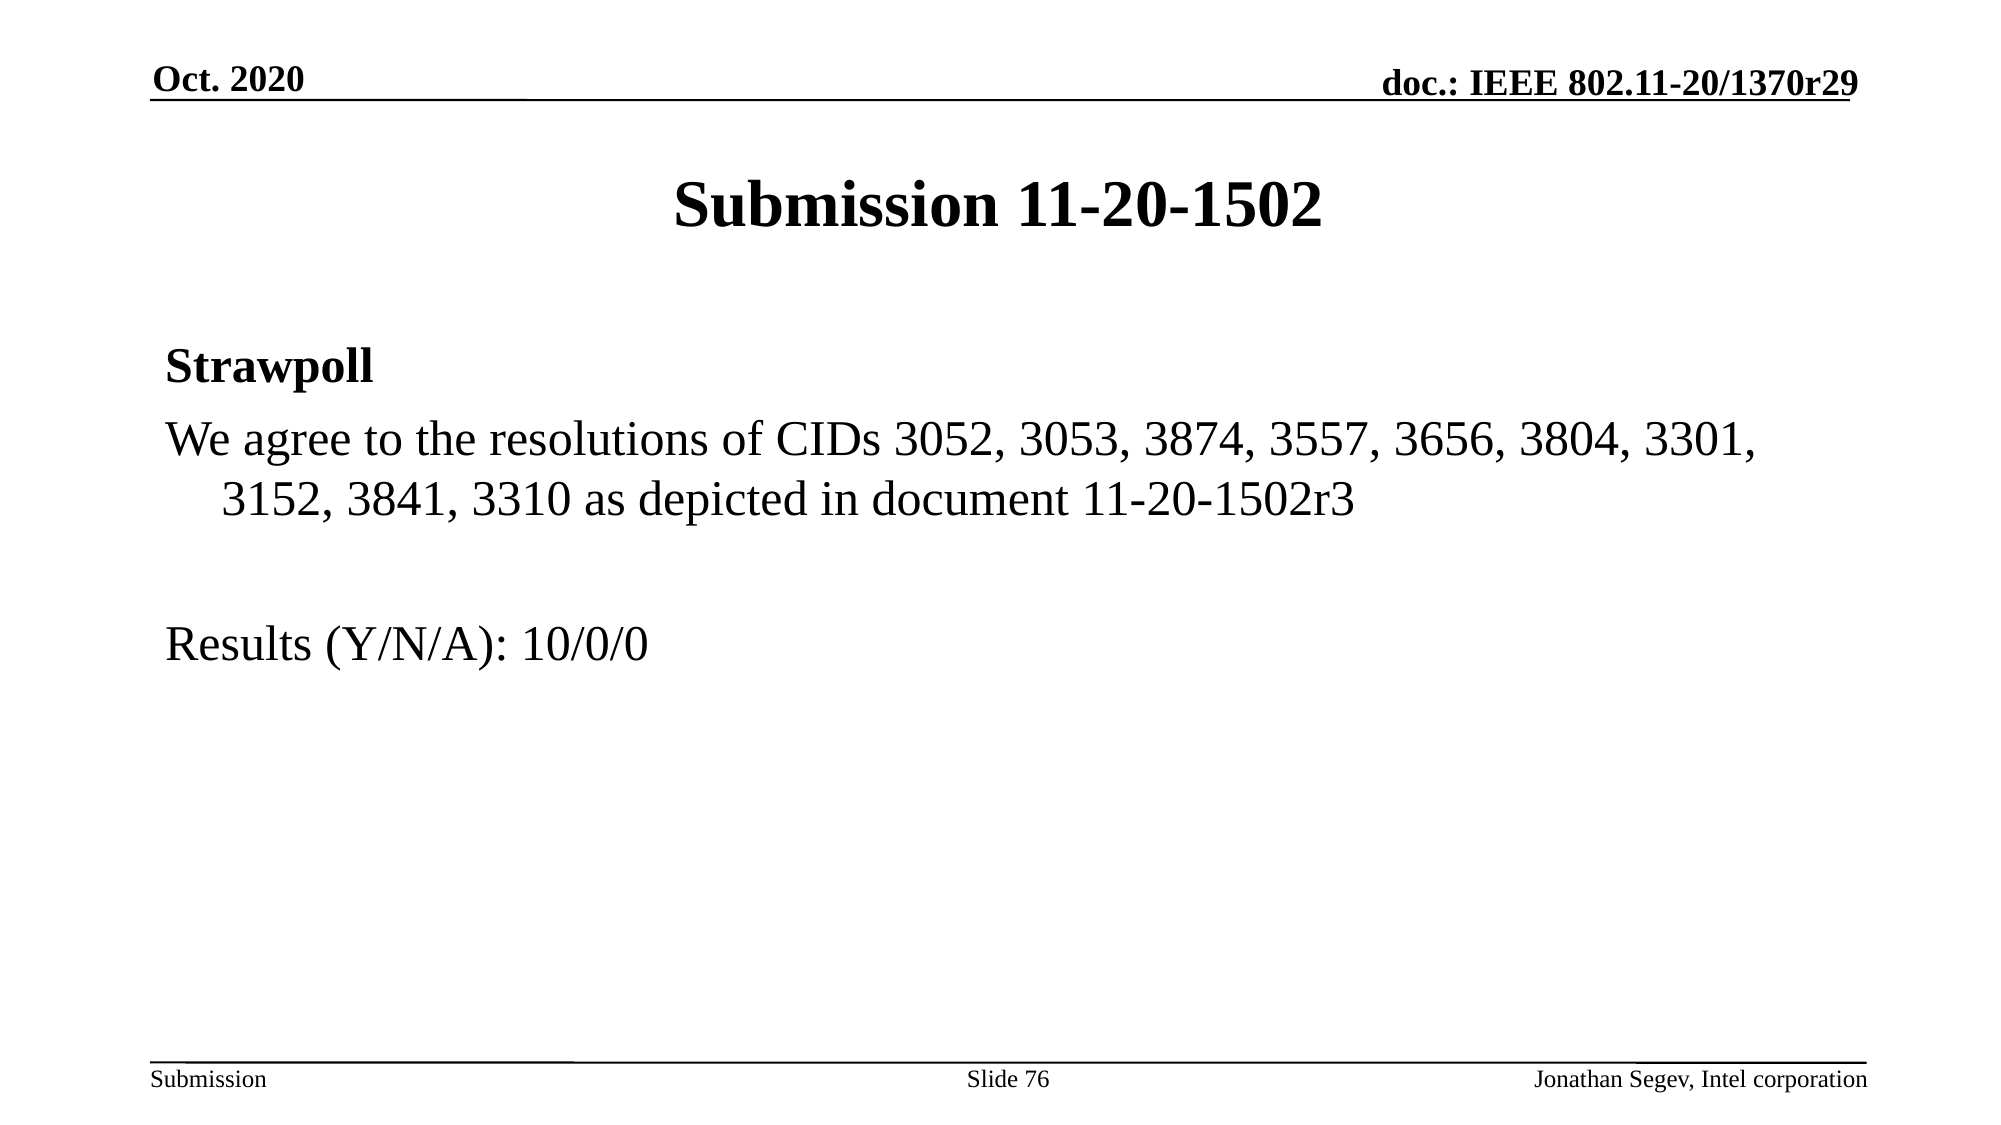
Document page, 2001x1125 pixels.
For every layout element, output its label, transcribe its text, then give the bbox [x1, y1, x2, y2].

title Submission 11-20-1502 [149, 112, 1850, 288]
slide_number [152, 54, 563, 100]
slide_number Slide 76 [950, 1061, 1067, 1123]
footer Jonathan Segev, Intel corporation [1171, 1061, 1869, 1093]
list Strawpoll We agree to the resolutions of CIDs 3052, 3053, 3874, 3557, 3656, 3804, 3301, 3152, 3841, 3310 as depicted in document 11-20-1502r3 Results (Y/N/A): 10/0/0 [149, 324, 1850, 1000]
